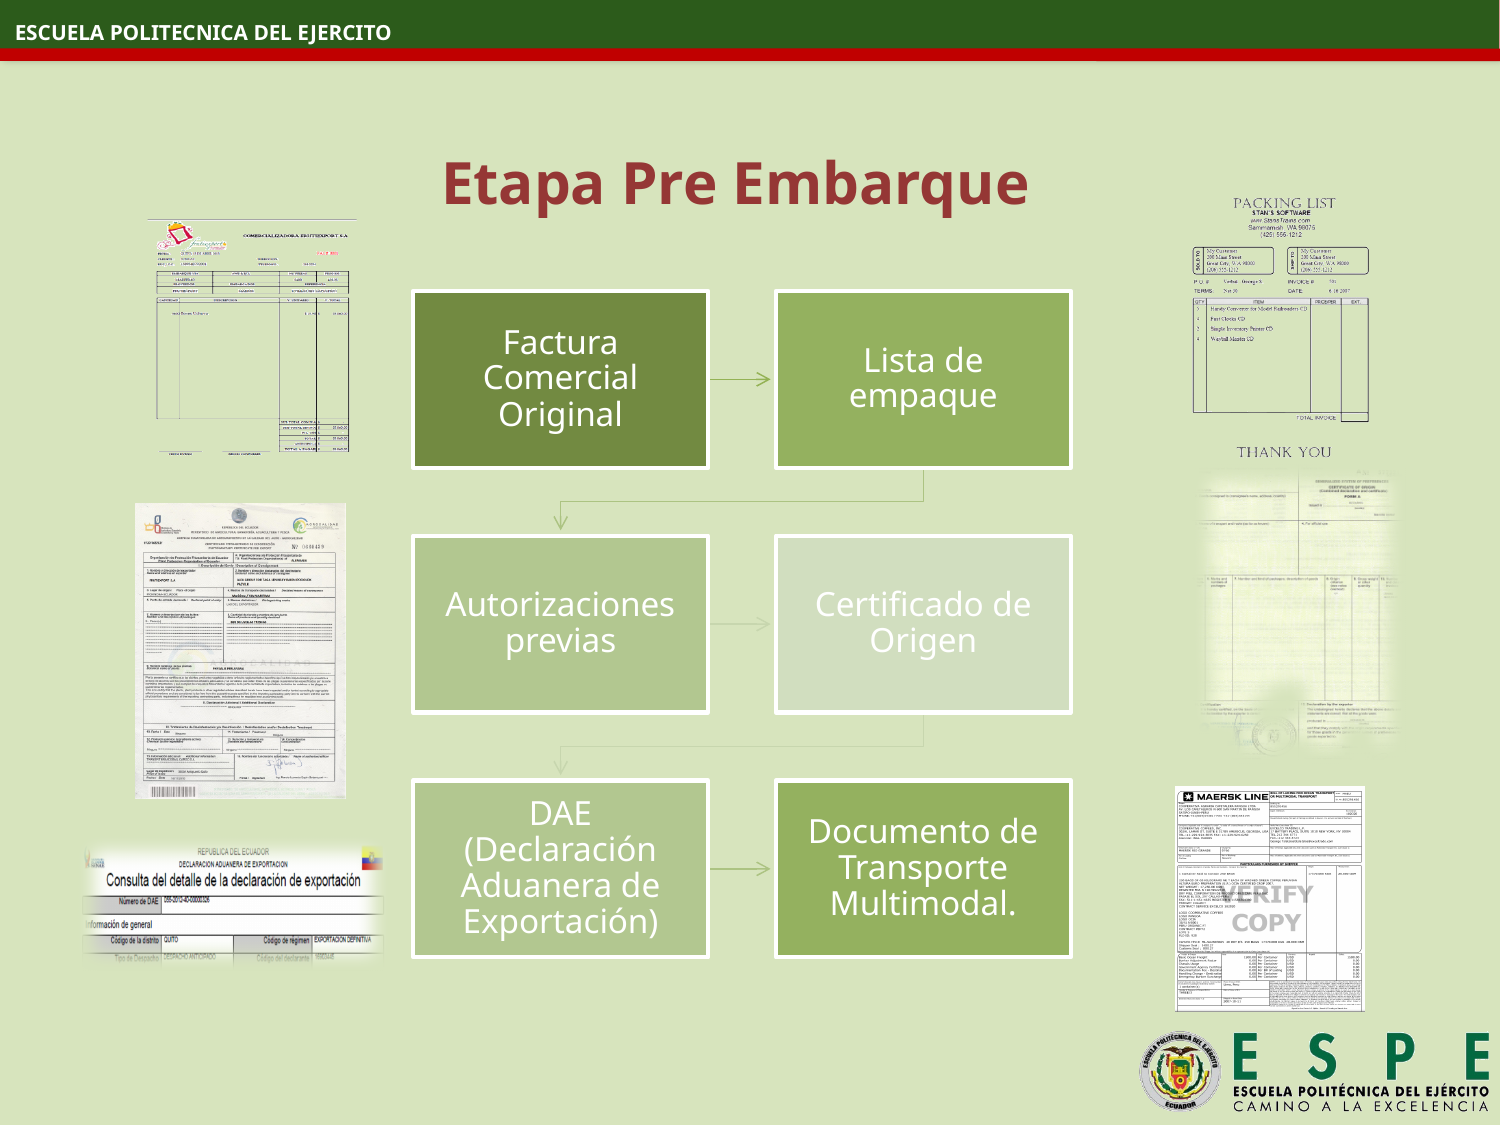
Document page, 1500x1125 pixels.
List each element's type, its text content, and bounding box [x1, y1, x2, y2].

picture [1174, 786, 1365, 1012]
text_box ESCUELA POLITECNICA DEL EJERCITO [0, 0, 1500, 48]
picture [1163, 184, 1424, 776]
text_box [241, 290, 1174, 958]
picture [135, 503, 346, 799]
picture [1139, 1030, 1489, 1113]
text_box Etapa Pre Embarque [105, 105, 1381, 258]
picture [147, 219, 357, 457]
picture [76, 833, 390, 971]
